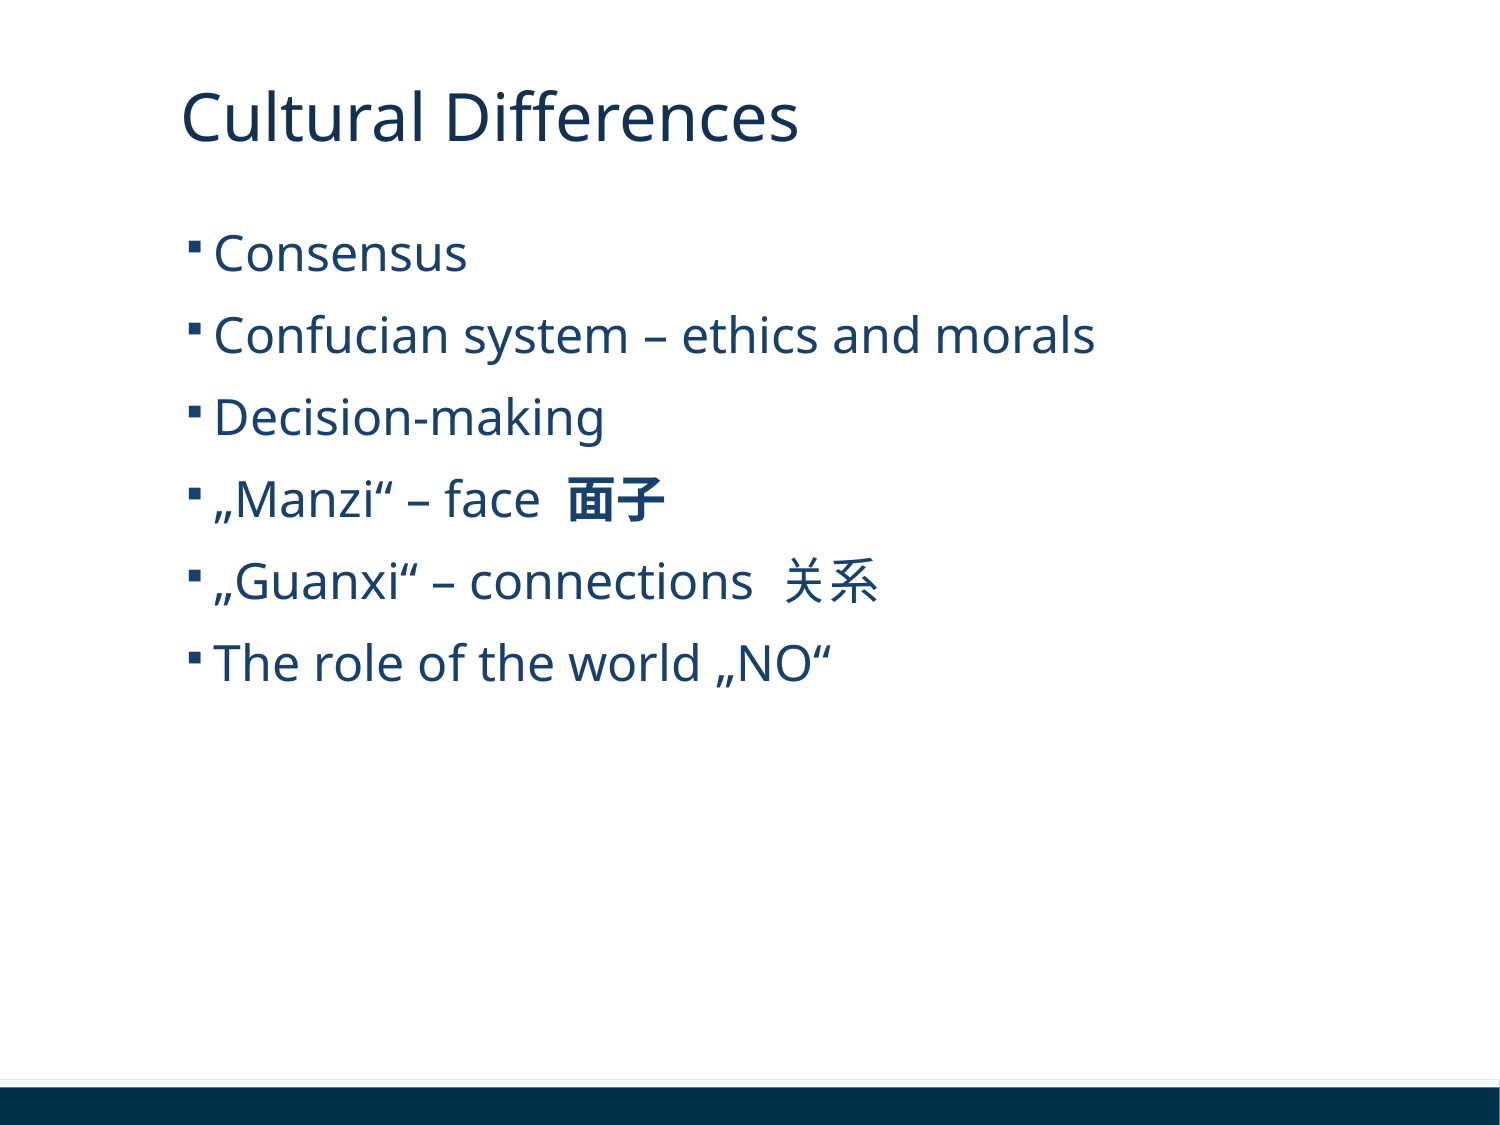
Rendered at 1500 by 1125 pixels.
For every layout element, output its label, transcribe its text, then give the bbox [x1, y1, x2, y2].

title Cultural Differences [165, 76, 1335, 200]
list Consensus Confucian system – ethics and morals Decision-making „Manzi“ – face 面子 „Guanxi“ – connections 关系 The role of the world „NO“ [165, 220, 1335, 989]
